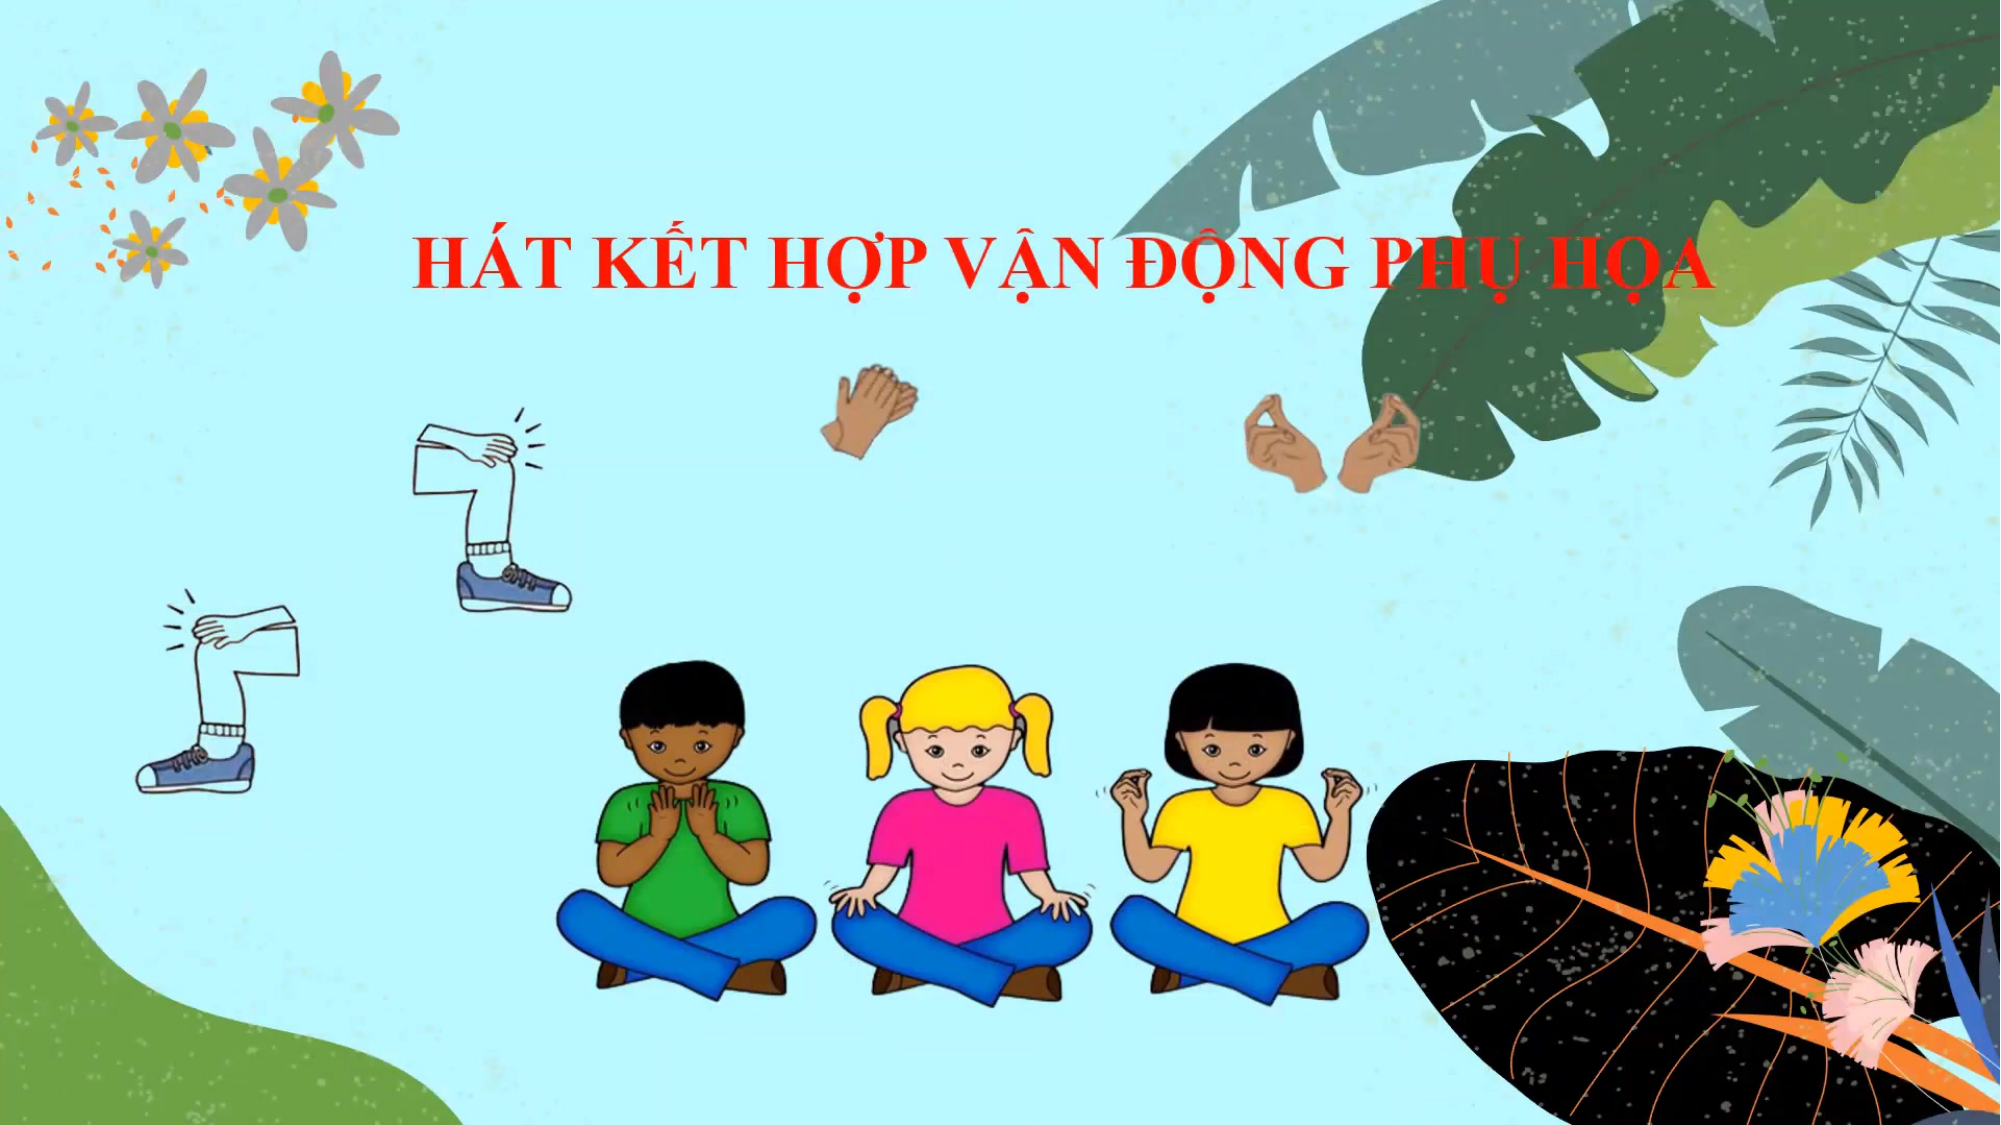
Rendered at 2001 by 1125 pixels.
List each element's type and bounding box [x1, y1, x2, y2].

list [0, 0, 2000, 1125]
